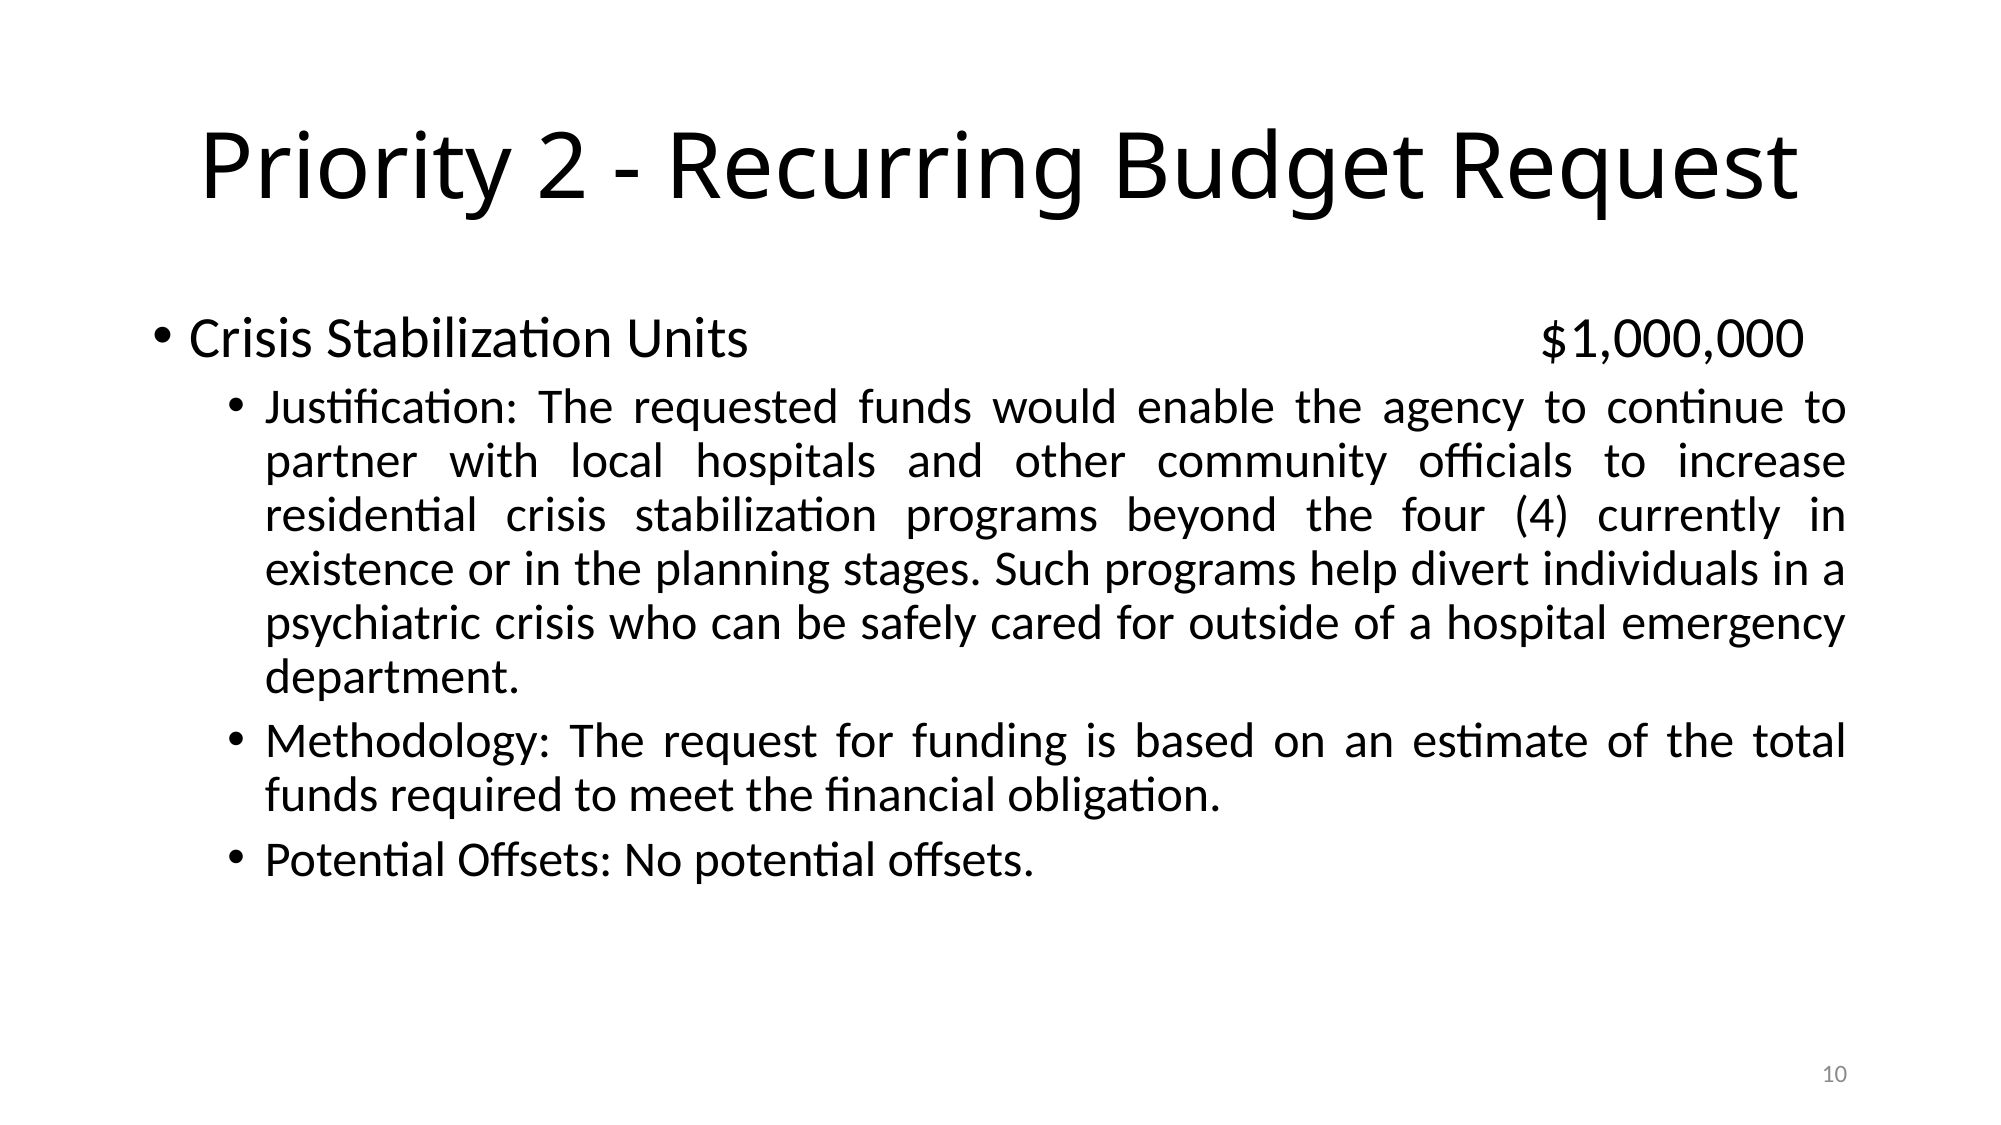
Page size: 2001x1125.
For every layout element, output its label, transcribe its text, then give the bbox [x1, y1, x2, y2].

title Priority 2 - Recurring Budget Request [137, 59, 1863, 278]
slide_number 10 [1412, 1042, 1863, 1103]
list Crisis Stabilization Units $1,000,000 Justification: The requested funds would enable the agency to continue to partner with local hospitals and other community officials to increase residential crisis stabilization programs beyond the four (4) currently in existence or in the planning stages. Such programs help divert individuals in a psychiatric crisis who can be safely cared for outside of a hospital emergency department. Methodology: The request for funding is based on an estimate of the total funds required to meet the financial obligation. Potential Offsets: No potential offsets. [137, 299, 1863, 1014]
